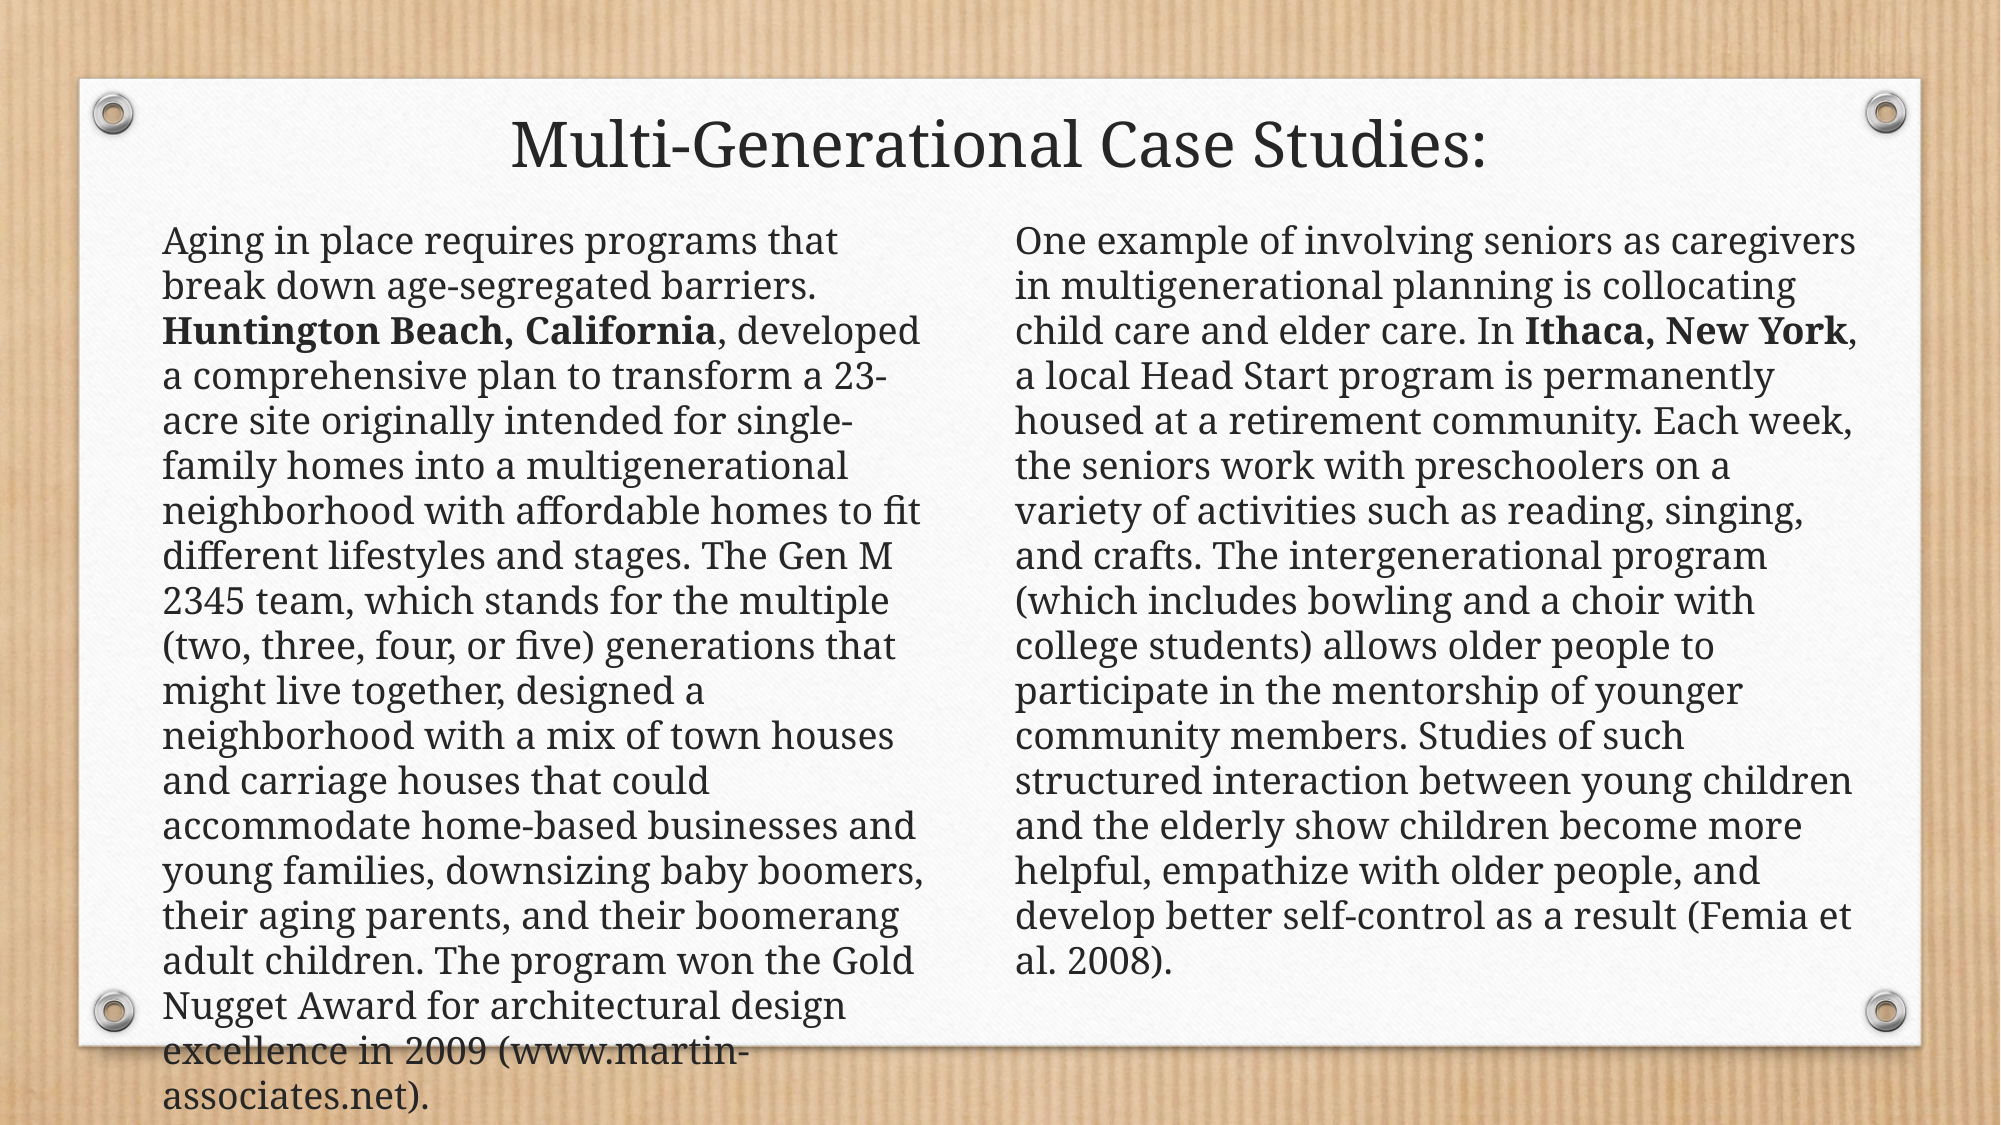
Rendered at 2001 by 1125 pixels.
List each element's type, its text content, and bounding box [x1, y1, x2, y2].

text_box One example of involving seniors as caregivers in multigenerational planning is collocating child care and elder care. In Ithaca, New York, a local Head Start program is permanently housed at a retirement community. Each week, the seniors work with preschoolers on a variety of activities such as reading, singing, and crafts. The intergenerational program (which includes bowling and a choir with college students) allows older people to participate in the mentorship of younger community members. Studies of such structured interaction between young children and the elderly show children become more helpful, empathize with older people, and develop better self-control as a result (Femia et al. 2008). [999, 209, 1875, 1009]
list Aging in place requires programs that break down age-segregated barriers. Huntington Beach, California, developed a comprehensive plan to transform a 23-acre site originally intended for single-family homes into a multigenerational neighborhood with affordable homes to fit different lifestyles and stages. The Gen M 2345 team, which stands for the multiple (two, three, four, or five) generations that might live together, designed a neighborhood with a mix of town houses and carriage houses that could accommodate home-based businesses and young families, downsizing baby boomers, their aging parents, and their boomerang adult children. The program won the Gold Nugget Award for architectural design excellence in 2009 (www.martin-associates.net). [146, 209, 960, 1125]
picture [0, 0, 2001, 1125]
text_box Multi-Generational Case Studies: [212, 96, 1788, 189]
